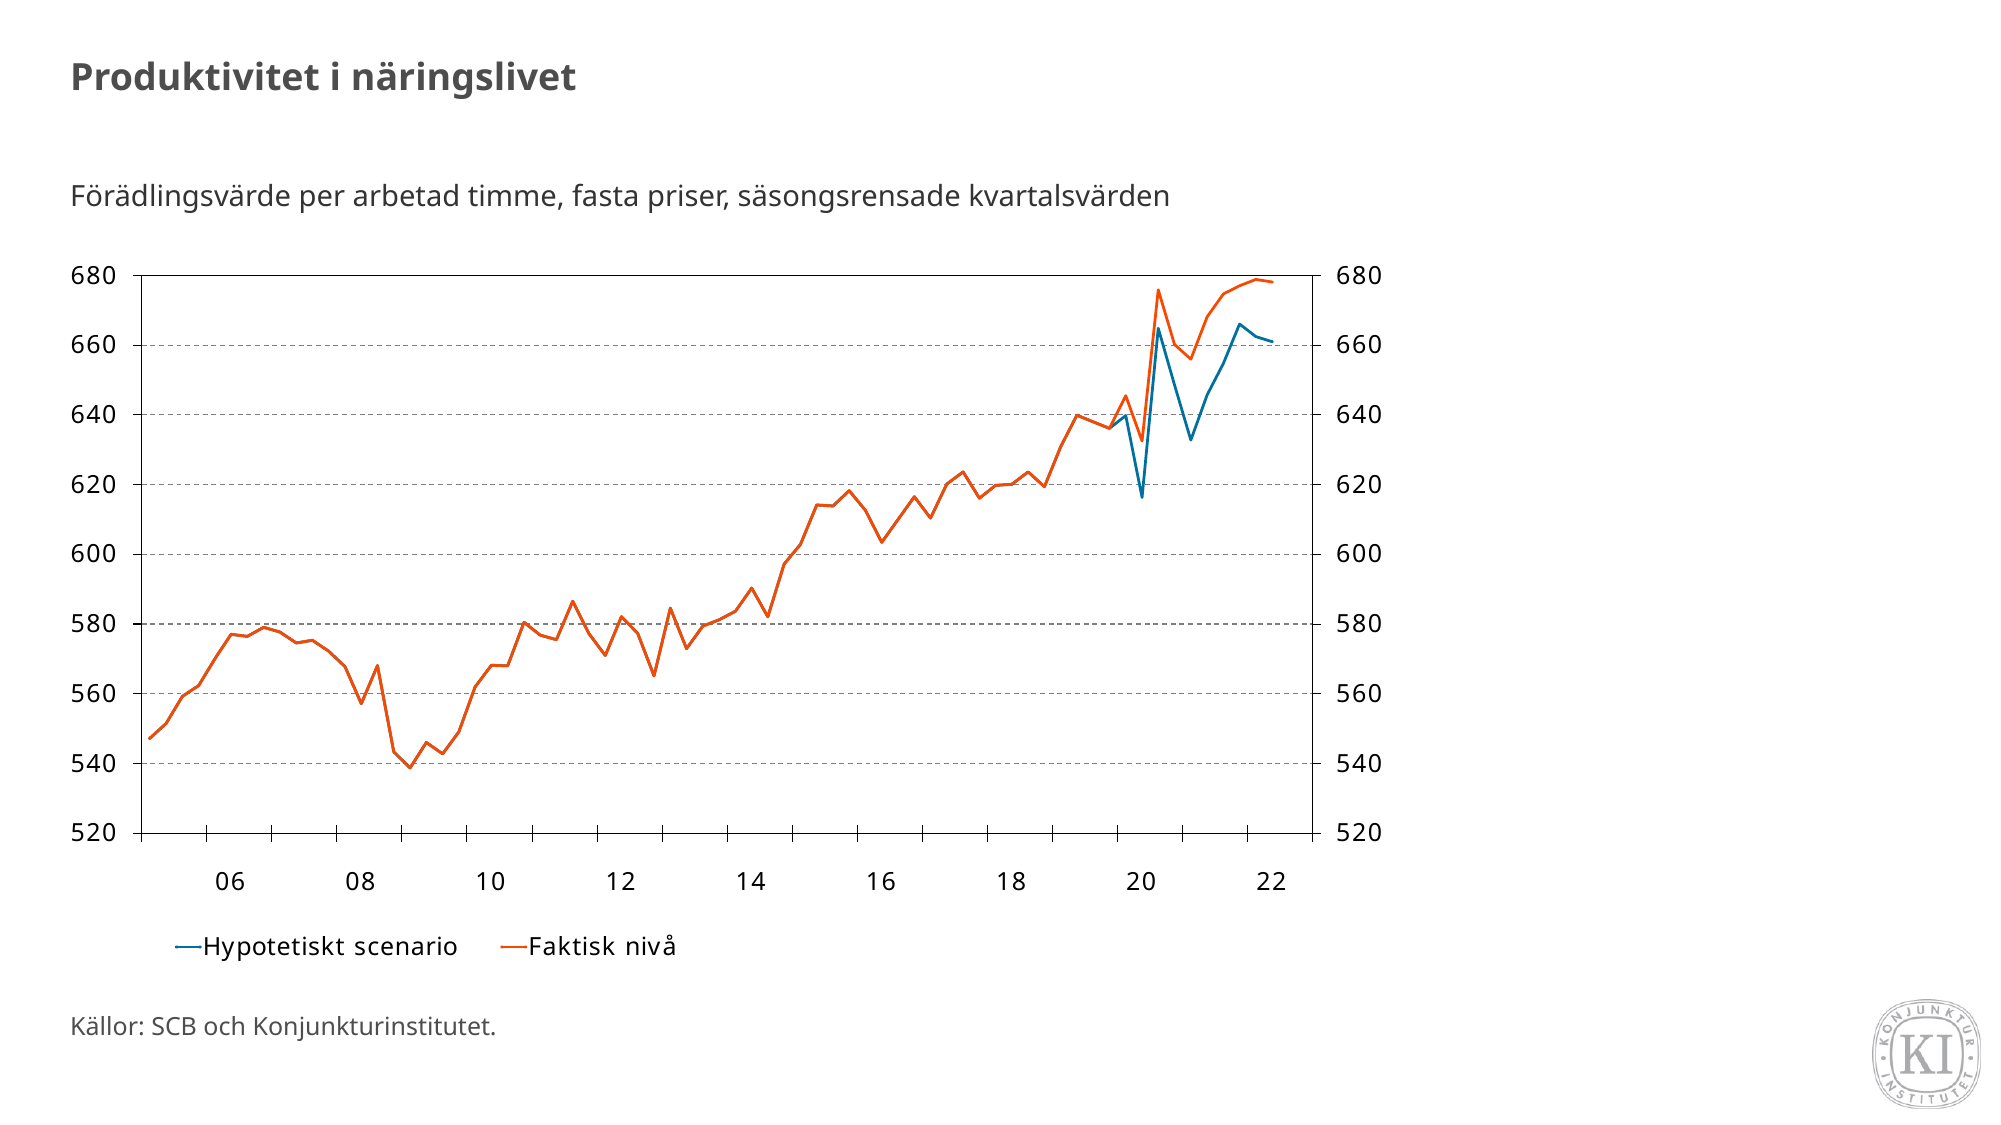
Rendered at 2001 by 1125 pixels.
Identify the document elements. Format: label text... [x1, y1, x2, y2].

list Förädlingsvärde per arbetad timme, fasta priser, säsongsrensade kvartalsvärden [55, 137, 1476, 220]
picture [1872, 999, 1981, 1109]
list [54, 249, 1473, 984]
subtitle Källor: SCB och Konjunkturinstitutet. [55, 1003, 1476, 1106]
title Produktivitet i näringslivet [55, 45, 1476, 128]
